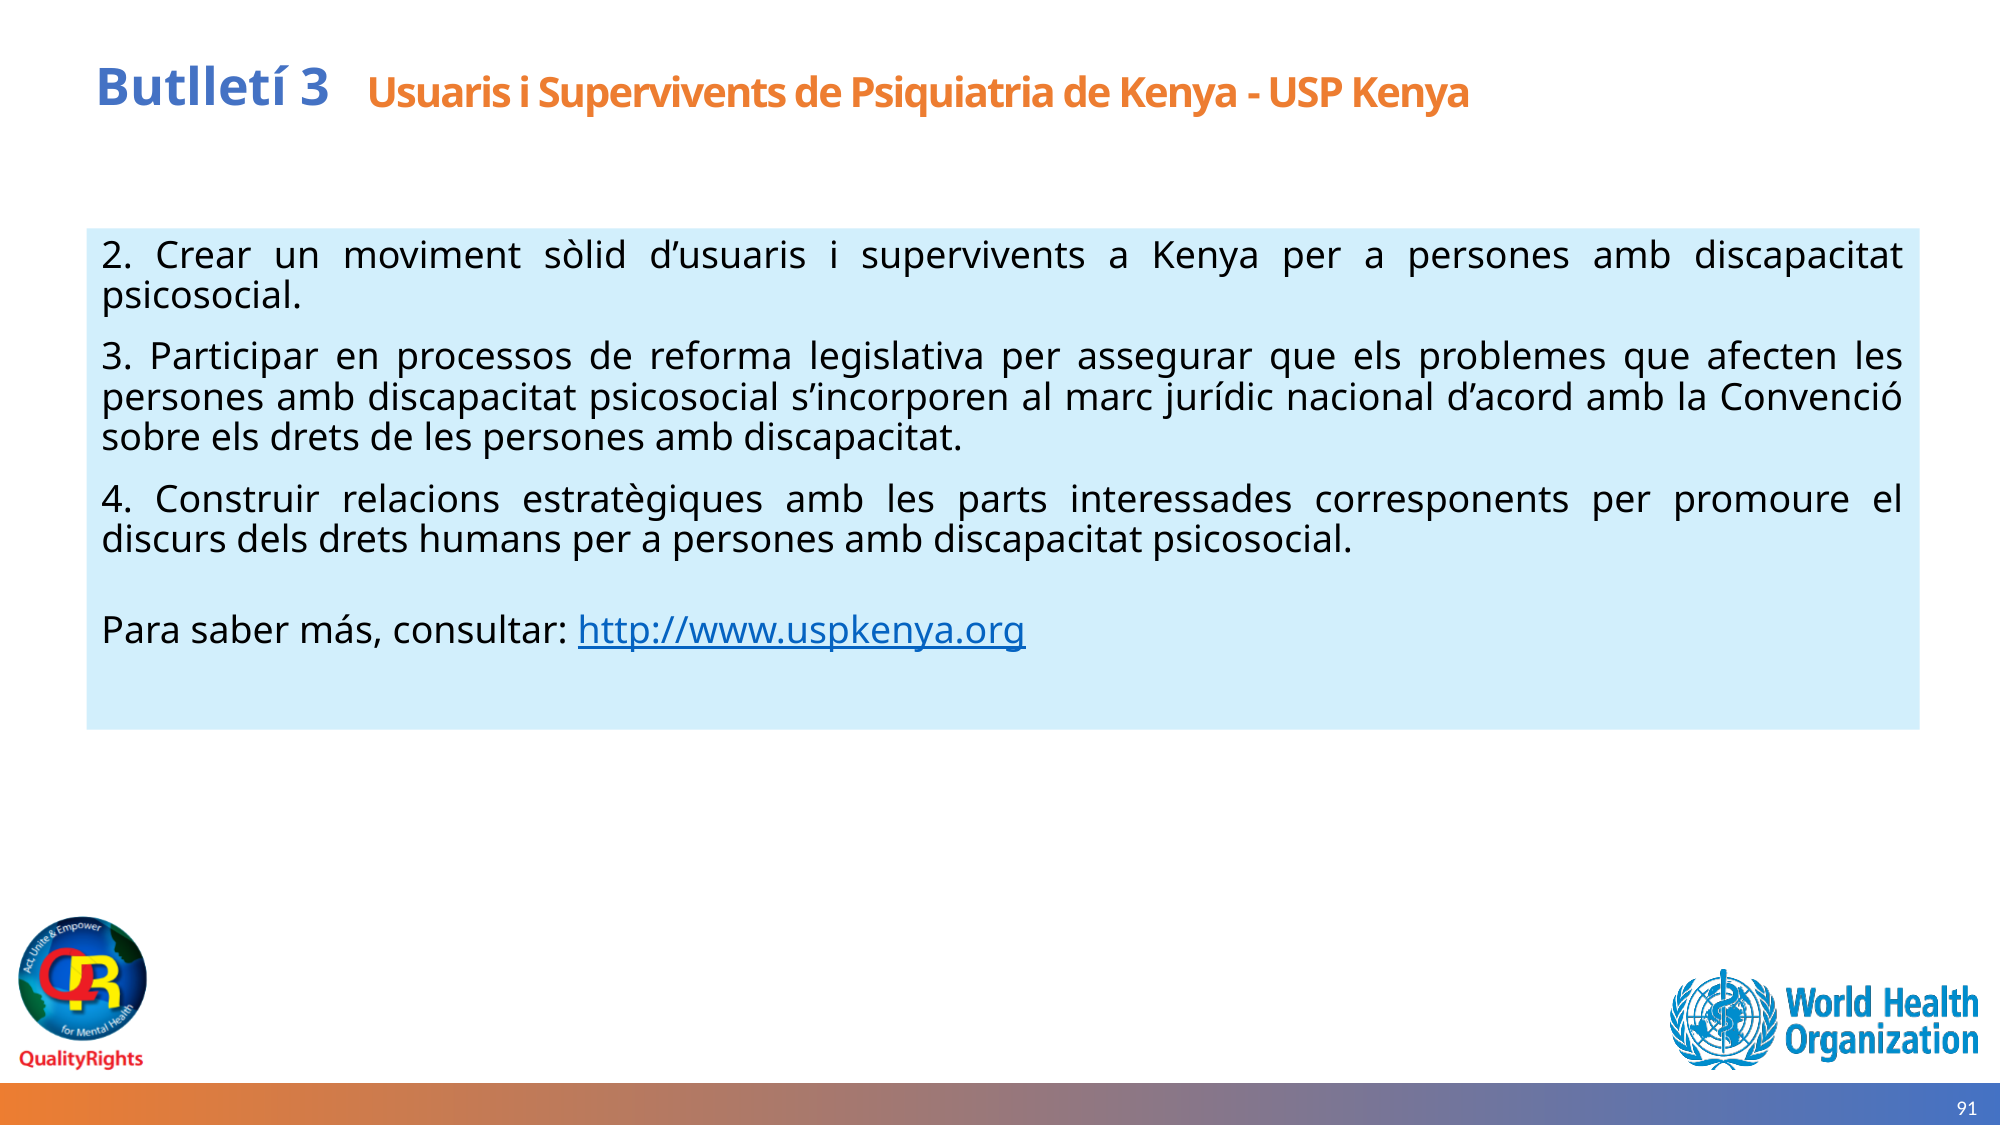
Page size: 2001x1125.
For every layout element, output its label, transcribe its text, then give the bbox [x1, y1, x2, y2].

picture [1689, 992, 1700, 1025]
title Butlletí 3 [80, 53, 1688, 125]
picture [1696, 994, 1708, 1025]
picture [1725, 1041, 1747, 1054]
picture [1703, 1018, 1711, 1030]
picture [0, 899, 162, 1083]
picture [1716, 1064, 1731, 1070]
picture [1682, 1004, 1749, 1060]
picture [1735, 1002, 1743, 1011]
picture [1711, 1030, 1721, 1038]
picture [1711, 995, 1721, 1005]
picture [1691, 1030, 1700, 1041]
picture [1706, 1037, 1722, 1046]
picture [1738, 1022, 1743, 1031]
list 2. Crear un moviment sòlid d’usuaris i supervivents a Kenya per a persones amb discapacitat psicosocial. 3. Participar en processos de reforma legislativa per assegurar que els problemes que afecten les persones amb discapacitat psicosocial s’incorporen al marc jurídic nacional d’acord amb la Convenció sobre els drets de les persones amb discapacitat. 4. Construir relacions estratègiques amb les parts interessades corresponents per promoure el discurs dels drets humans per a persones amb discapacitat psicosocial. Para saber más, consultar: http://www.uspkenya.org [86, 228, 1920, 730]
picture [1958, 1000, 1962, 1012]
picture [1703, 1003, 1712, 1016]
picture [1670, 1031, 1715, 1070]
list Usuaris i Supervivents de Psiquiatria de Kenya - USP Kenya [366, 60, 1906, 116]
picture [1701, 1042, 1722, 1054]
picture [1670, 969, 1720, 1010]
picture [1701, 980, 1720, 992]
picture [1731, 980, 1747, 992]
picture [1727, 969, 1978, 1070]
